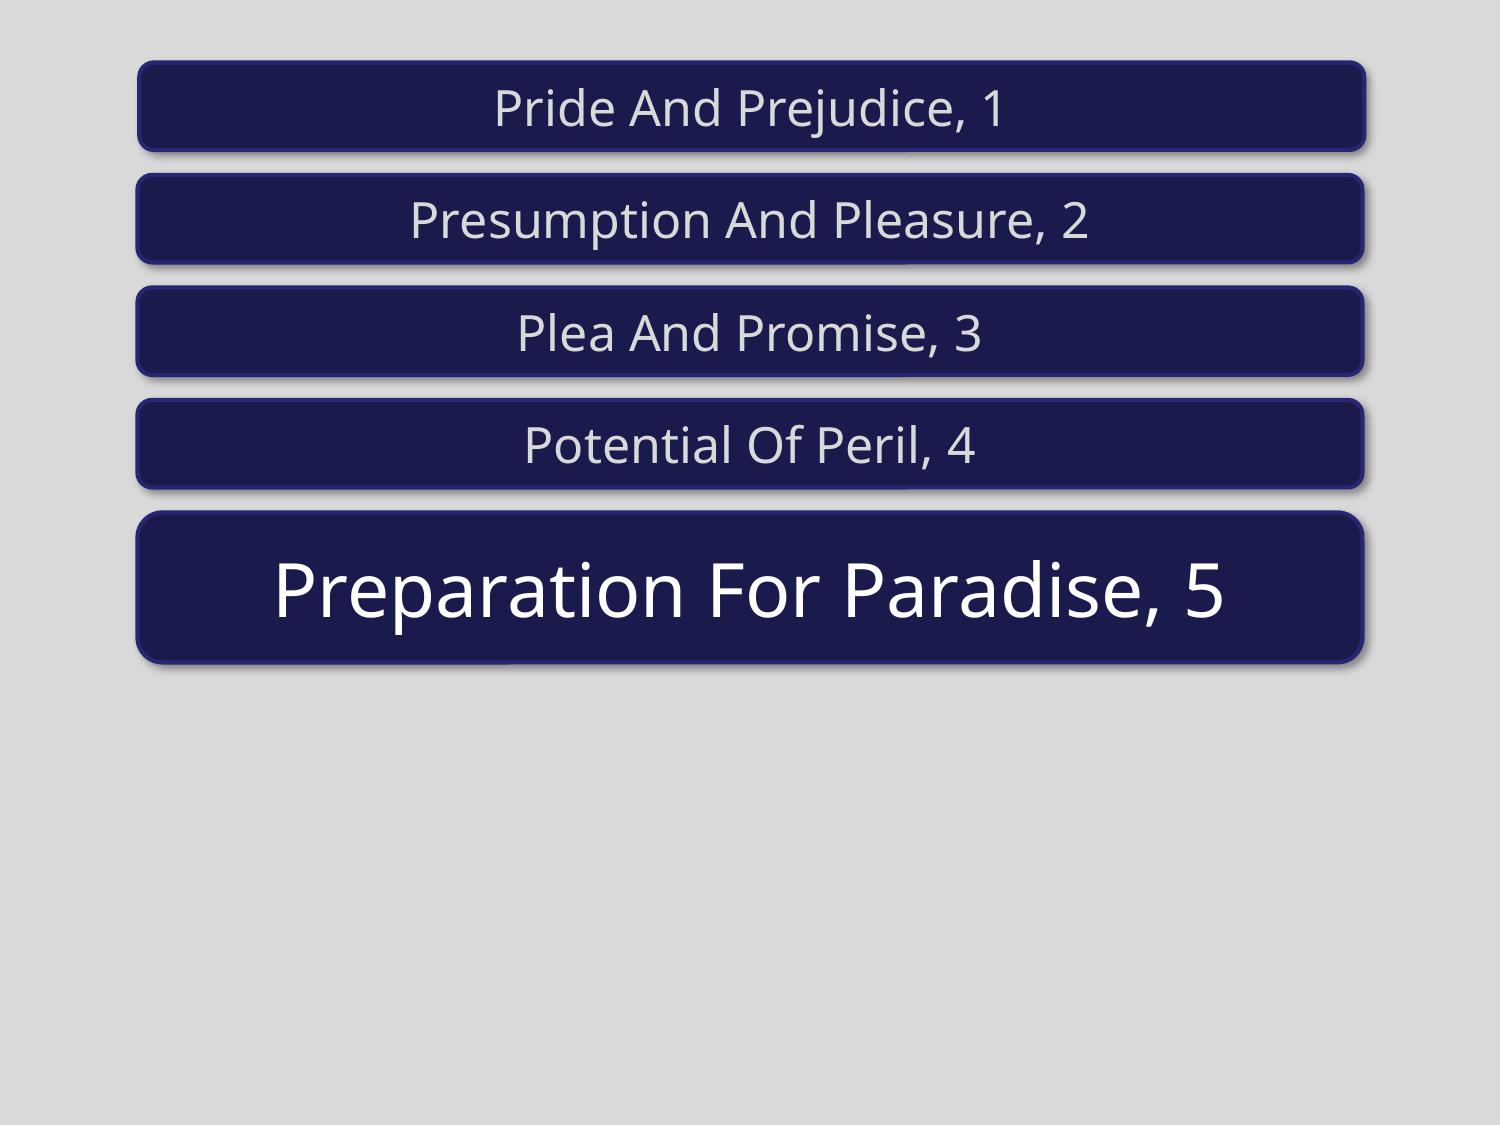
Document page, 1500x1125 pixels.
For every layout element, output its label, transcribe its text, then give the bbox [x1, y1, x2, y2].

text_box Presumption And Pleasure, 2 [135, 172, 1365, 265]
text_box Pride And Prejudice, 1 [137, 60, 1367, 153]
text_box Potential Of Peril, 4 [135, 397, 1365, 490]
text_box Plea And Promise, 3 [135, 285, 1365, 378]
text_box Preparation For Paradise, 5 [135, 510, 1365, 665]
